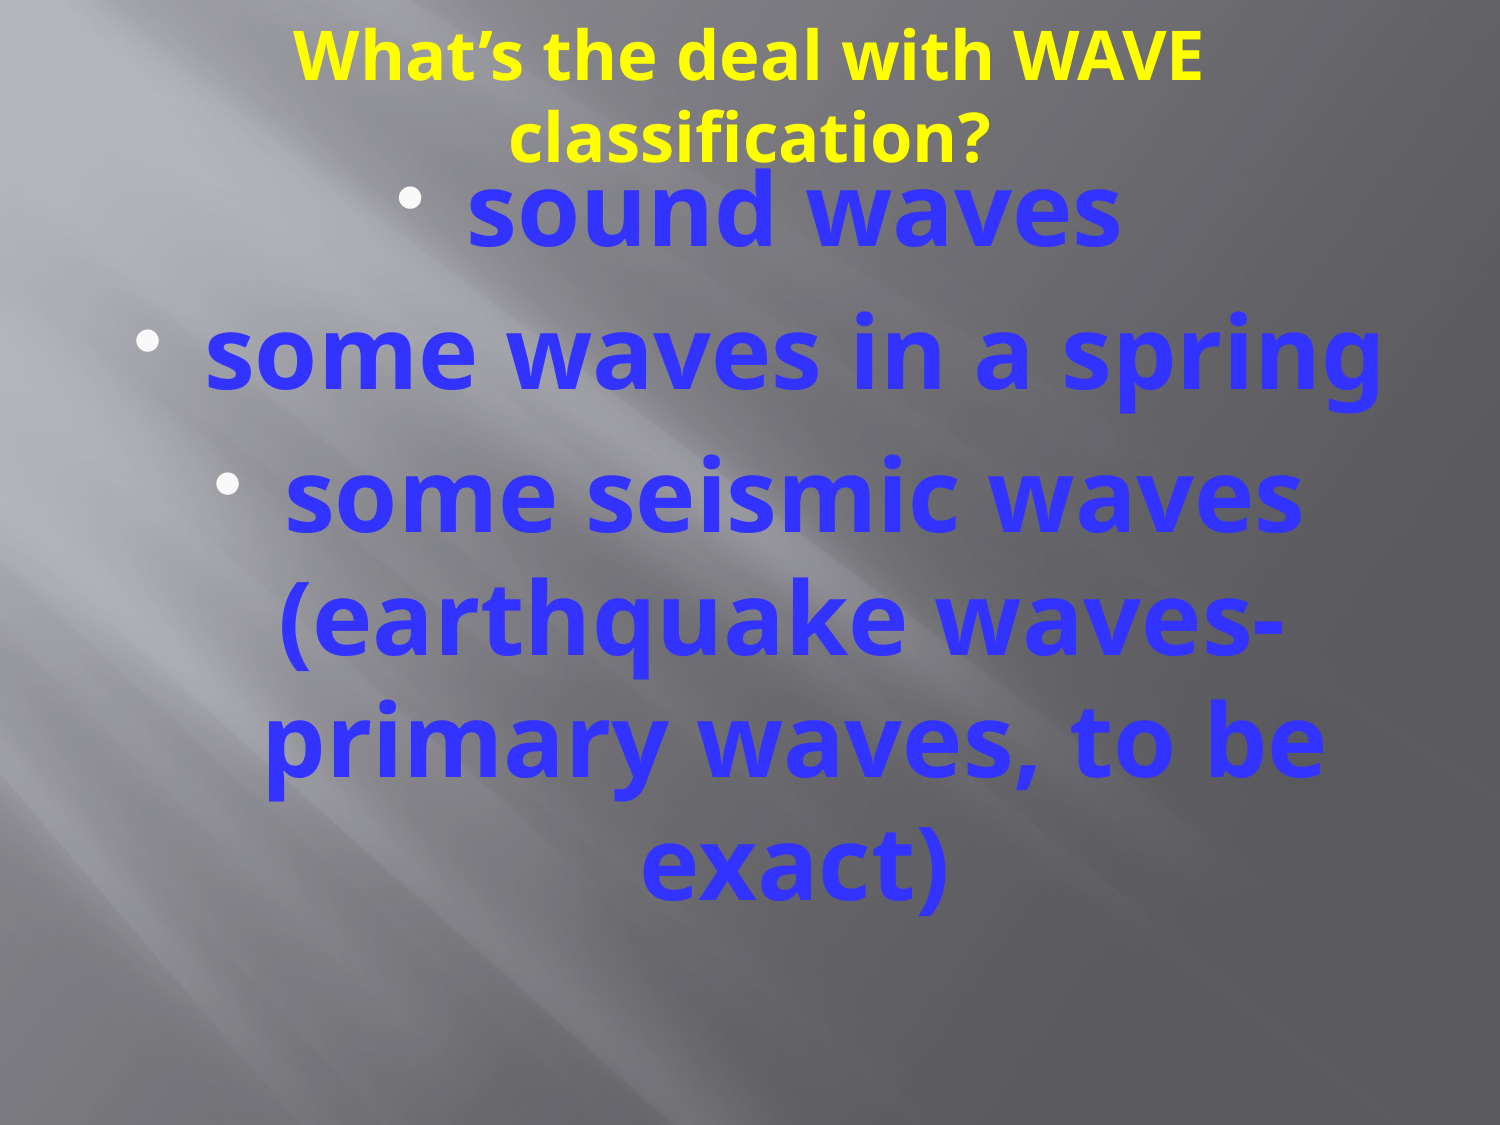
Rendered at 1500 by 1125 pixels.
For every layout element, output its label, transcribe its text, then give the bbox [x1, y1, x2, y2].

title What’s the deal with WAVE classification? [75, 0, 1425, 137]
list sound waves some waves in a spring some seismic waves (earthquake waves- primary waves, to be exact) [0, 137, 1500, 880]
